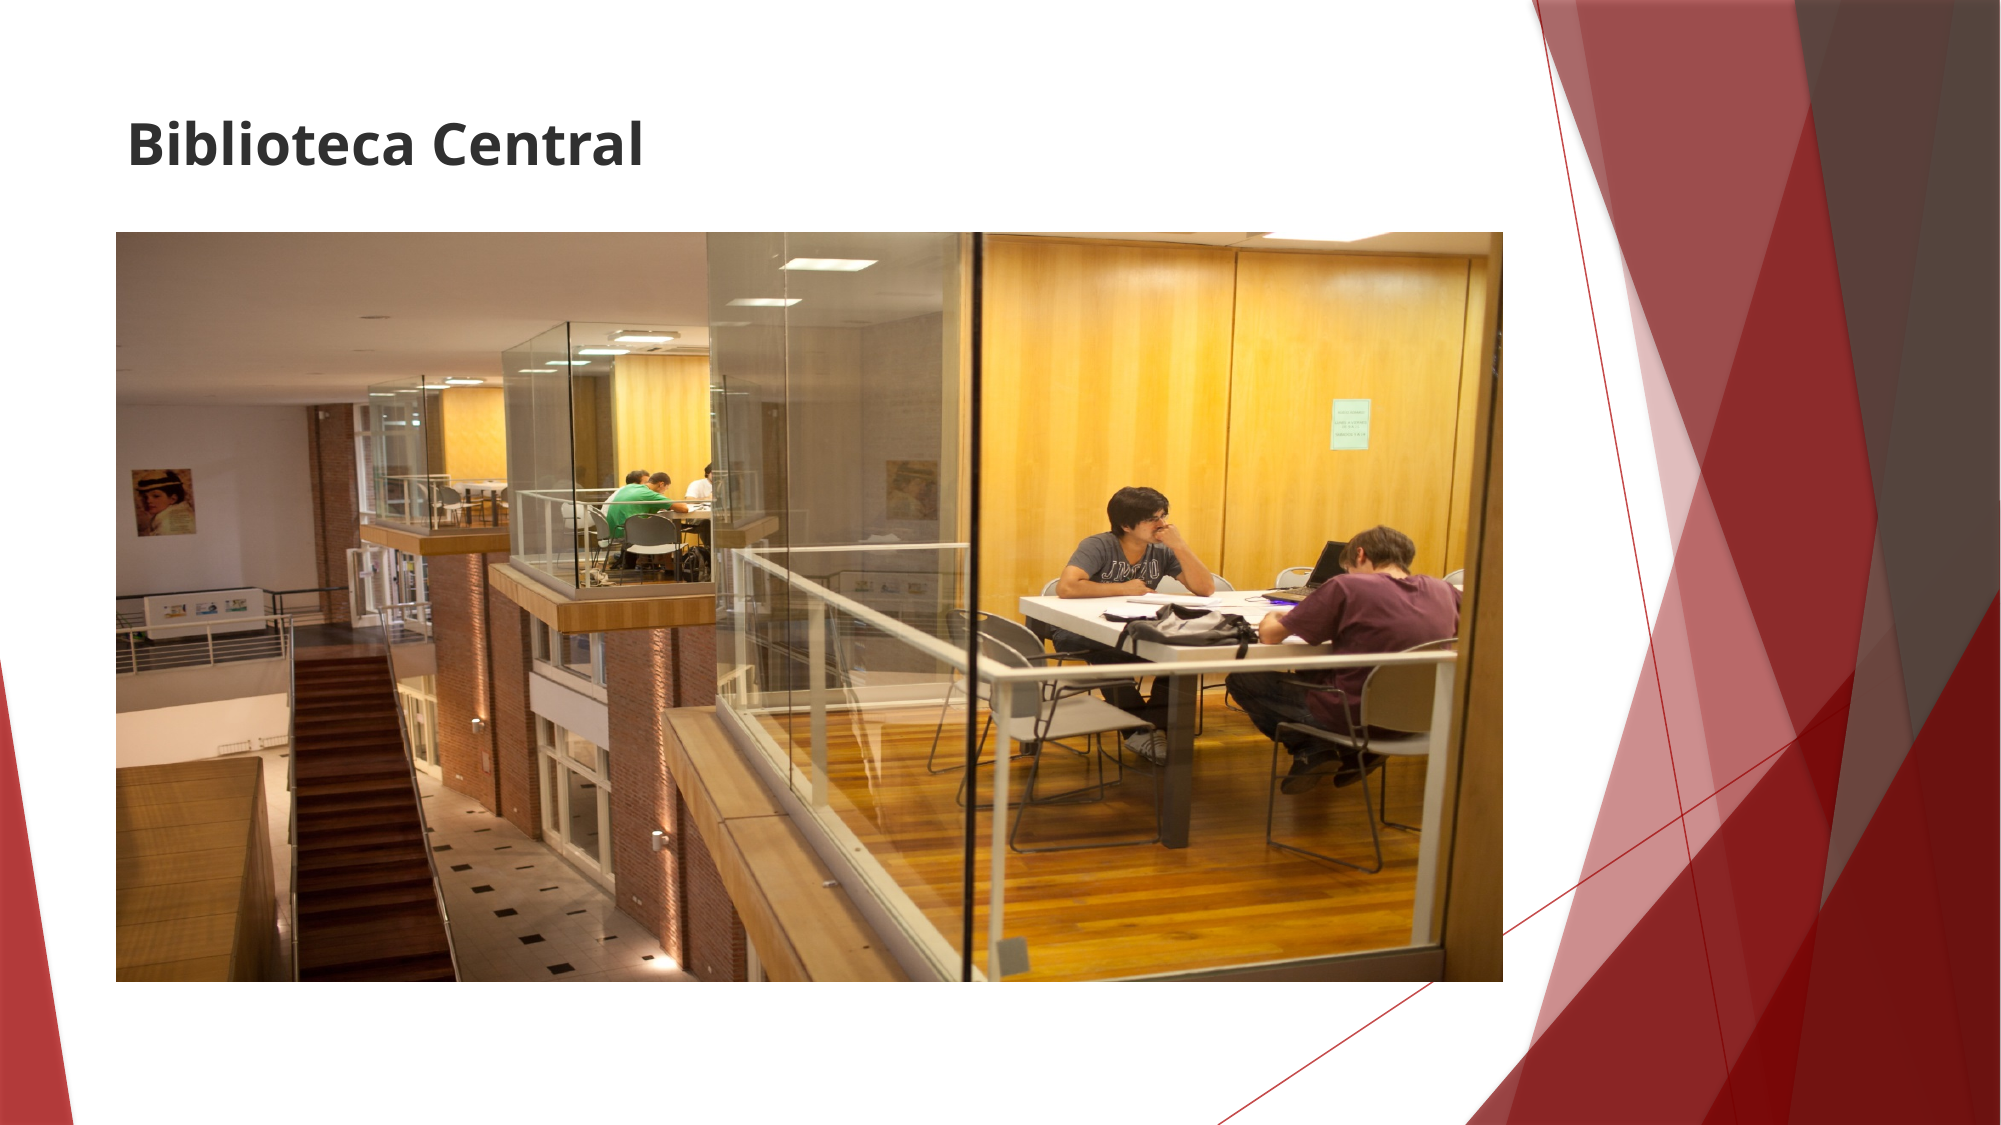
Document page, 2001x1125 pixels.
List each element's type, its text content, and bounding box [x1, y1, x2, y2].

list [116, 232, 1503, 983]
title Biblioteca Central [111, 99, 673, 214]
